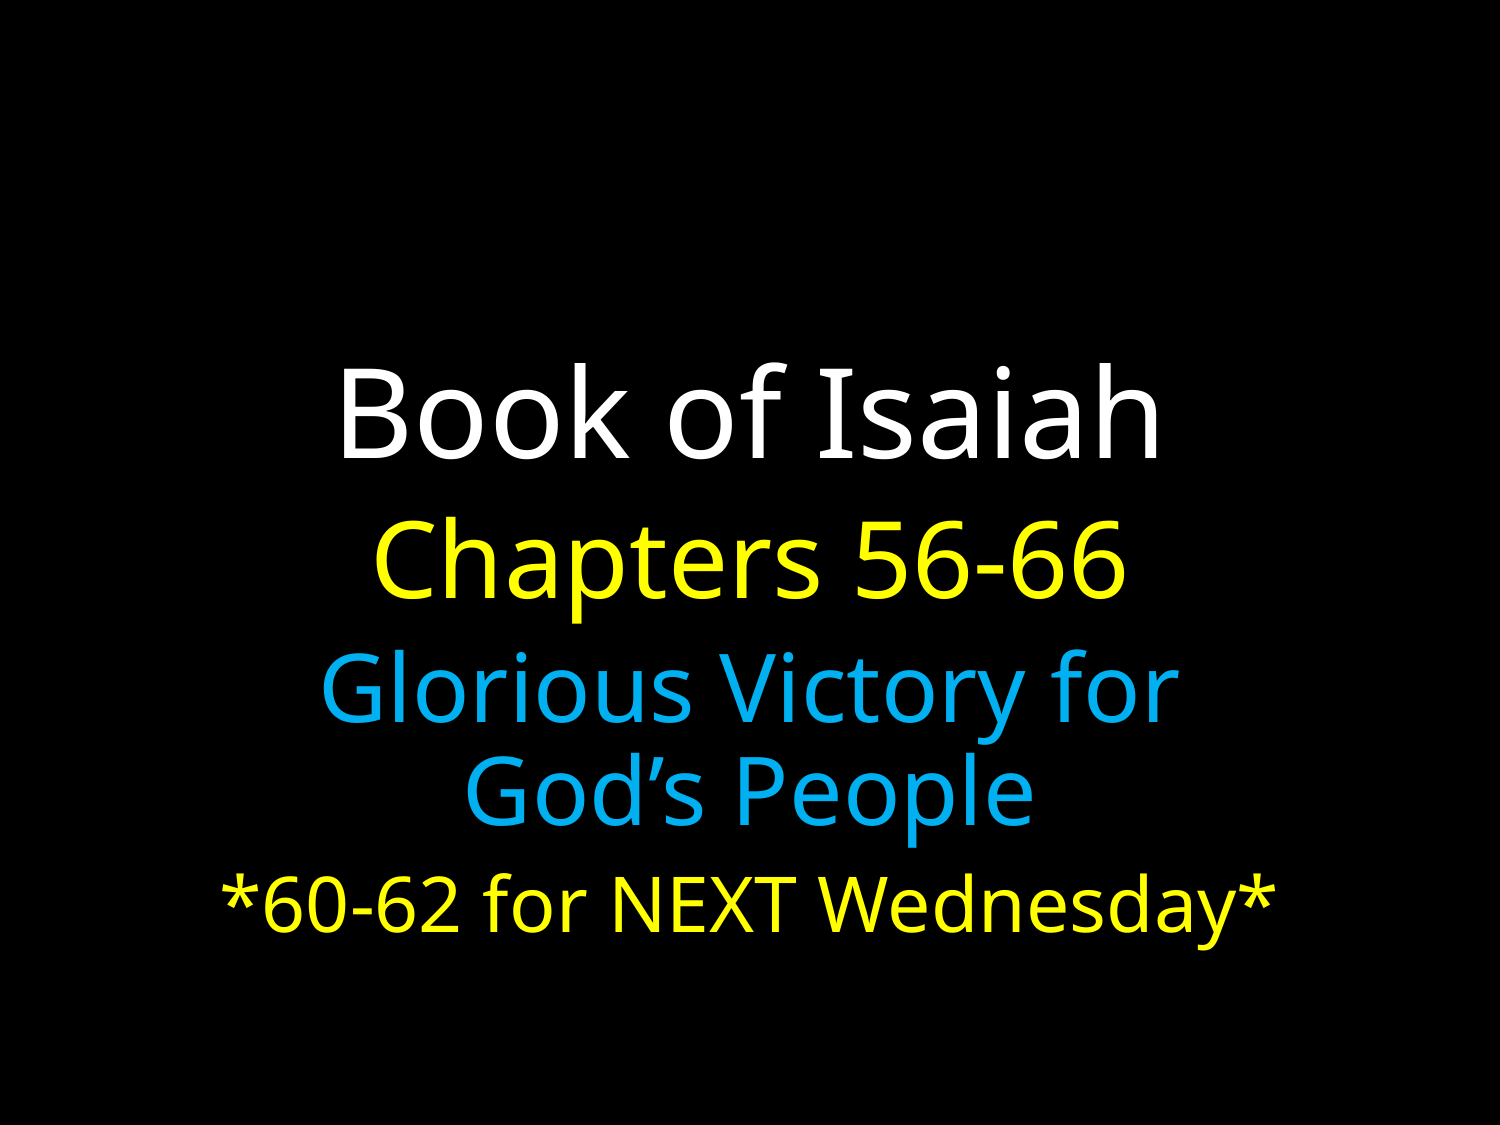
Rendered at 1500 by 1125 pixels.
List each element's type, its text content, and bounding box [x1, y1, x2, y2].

subtitle Chapters 56-66 Glorious Victory for God’s People *60-62 for NEXT Wednesday* [195, 498, 1305, 1037]
title Book of Isaiah [112, 100, 1388, 493]
